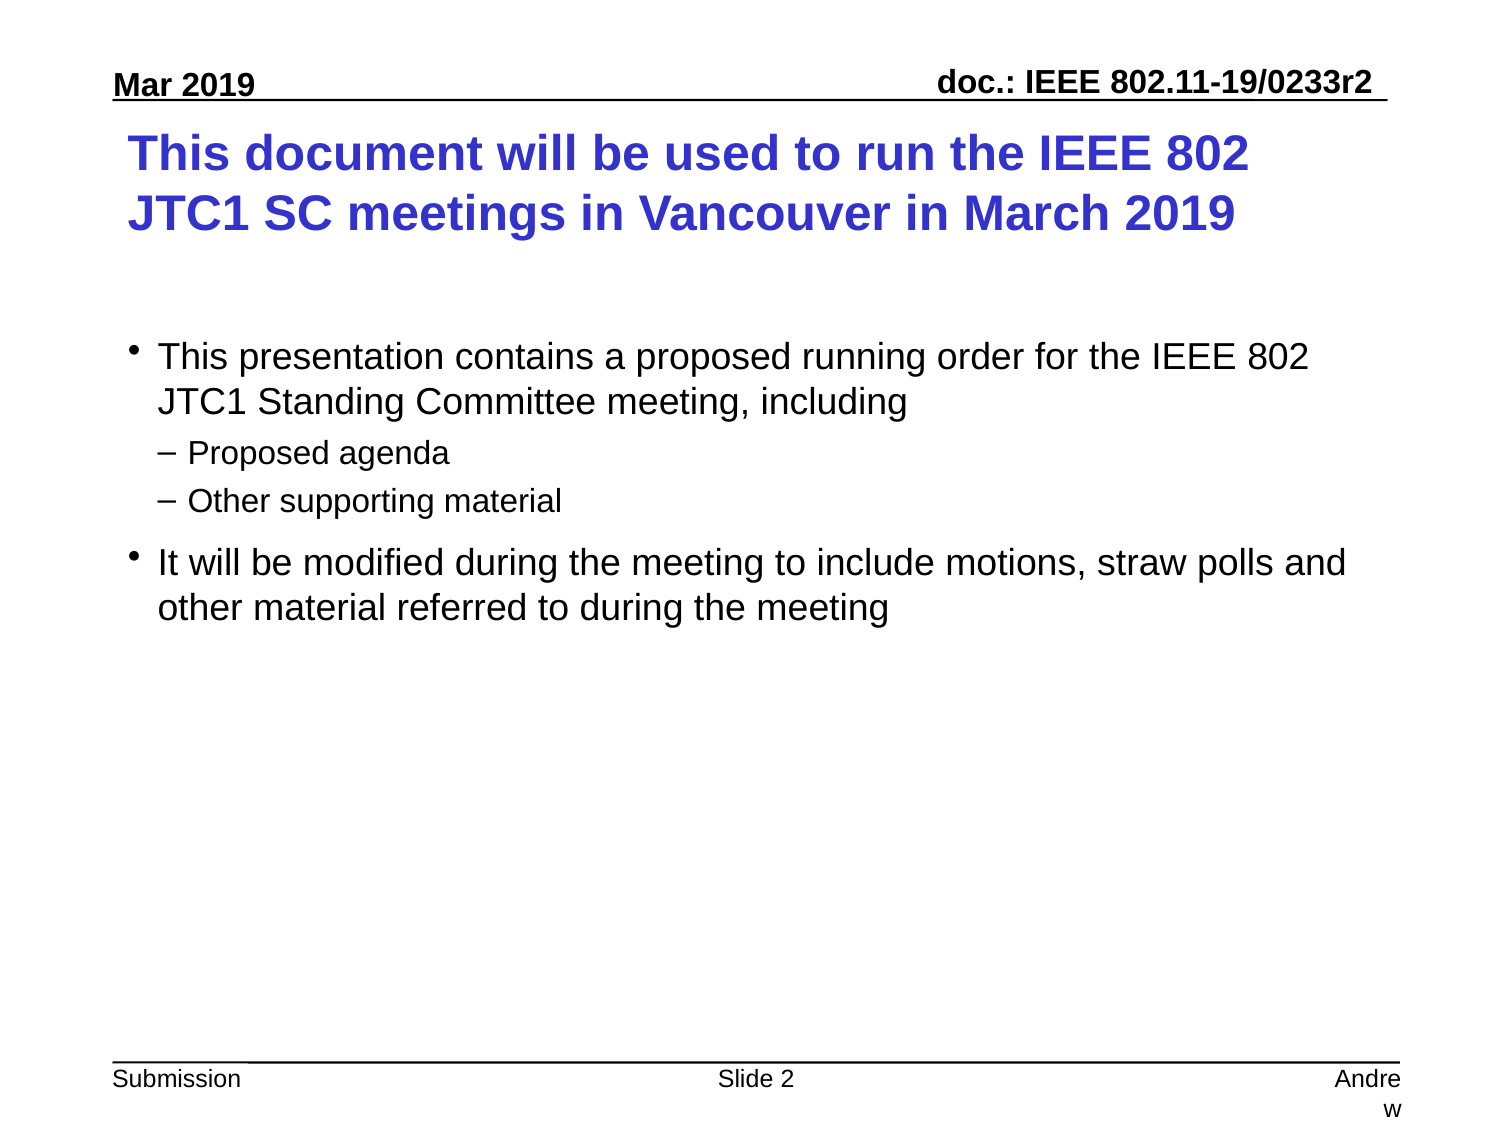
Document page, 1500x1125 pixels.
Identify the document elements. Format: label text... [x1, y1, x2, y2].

title This document will be used to run the IEEE 802 JTC1 SC meetings in Vancouver in March 2019 [112, 112, 1388, 288]
list This presentation contains a proposed running order for the IEEE 802 JTC1 Standing Committee meeting, including Proposed agenda Other supporting material It will be modified during the meeting to include motions, straw polls and other material referred to during the meeting [112, 324, 1388, 1000]
footer Andrew Myles, Cisco [1320, 1061, 1402, 1093]
slide_number Slide 2 [709, 1061, 803, 1093]
